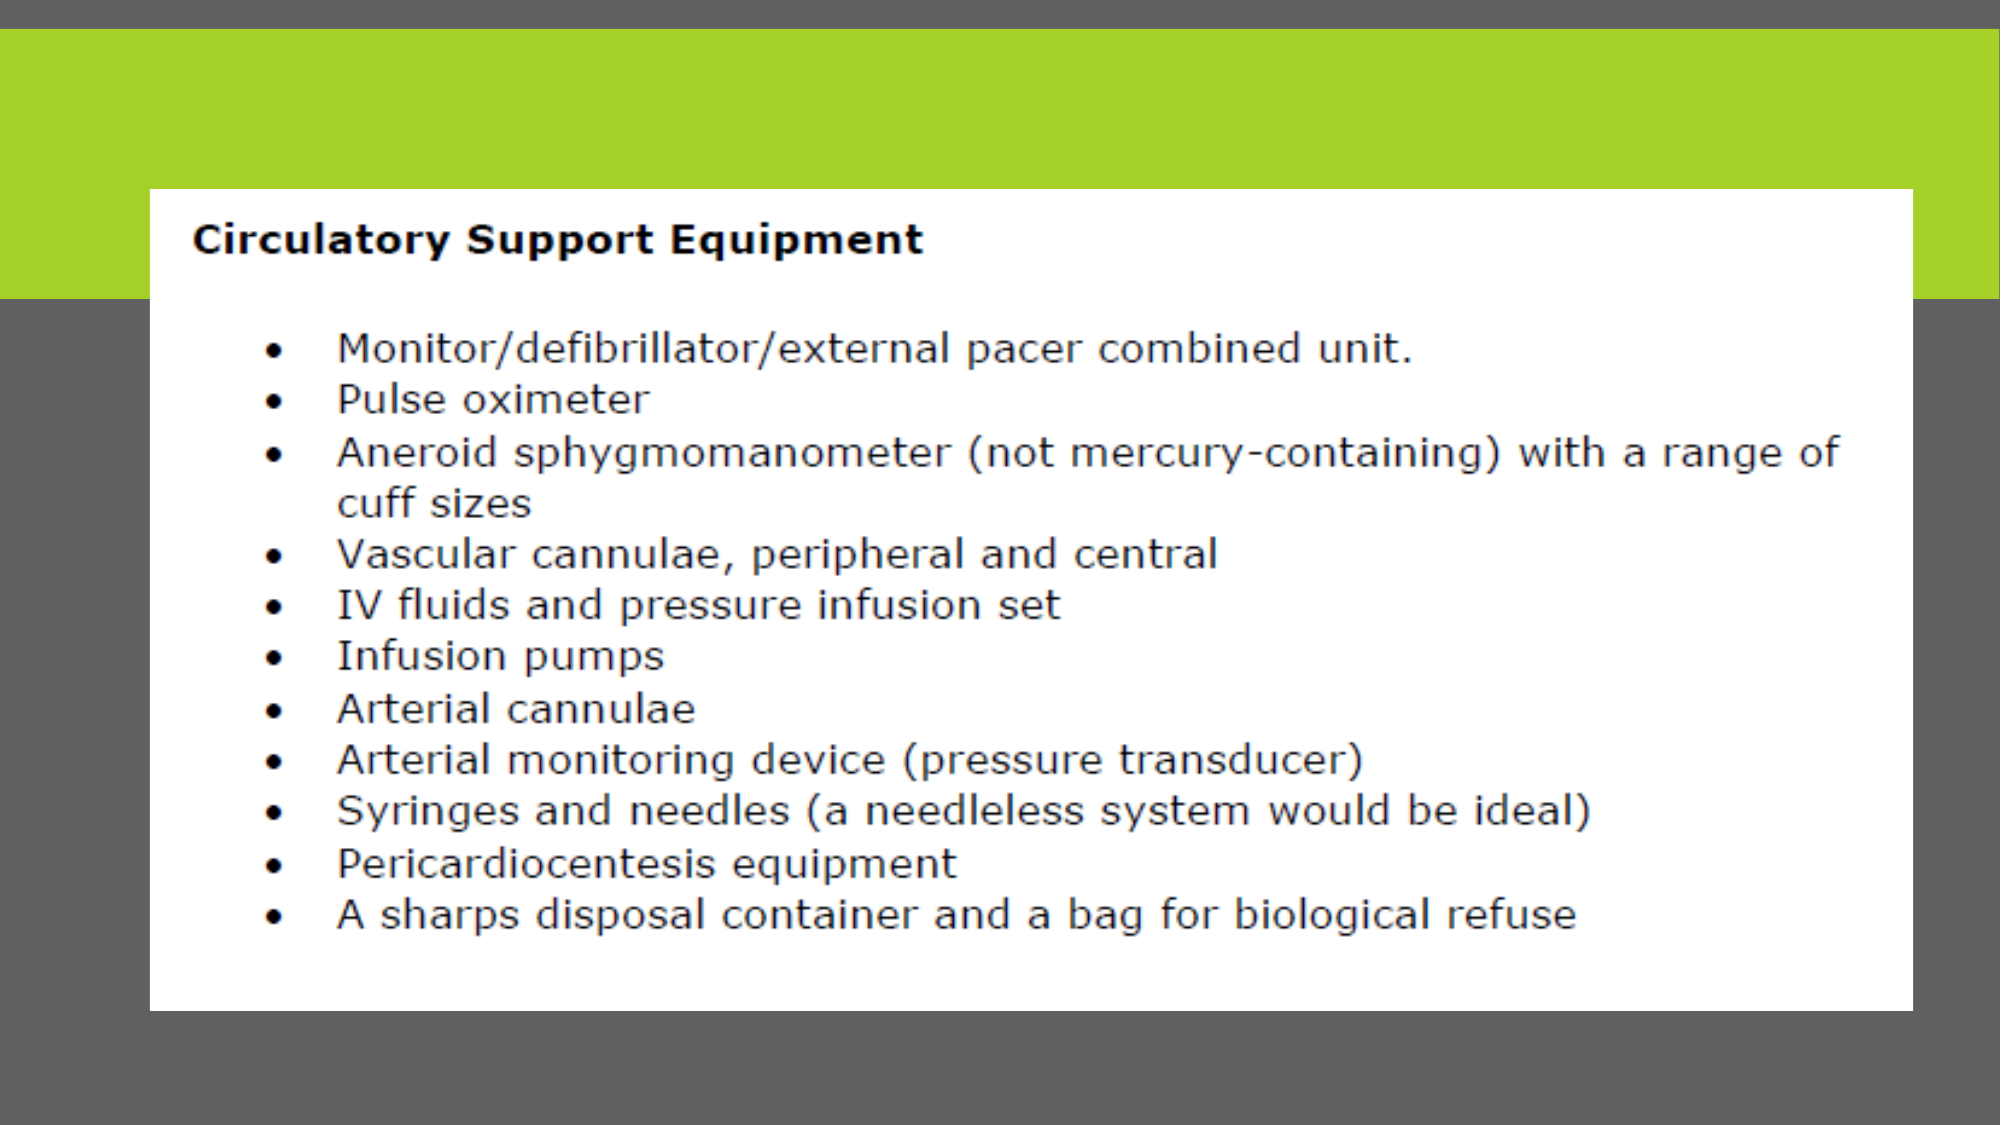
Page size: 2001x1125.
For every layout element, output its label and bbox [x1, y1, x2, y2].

list [149, 188, 1914, 1012]
